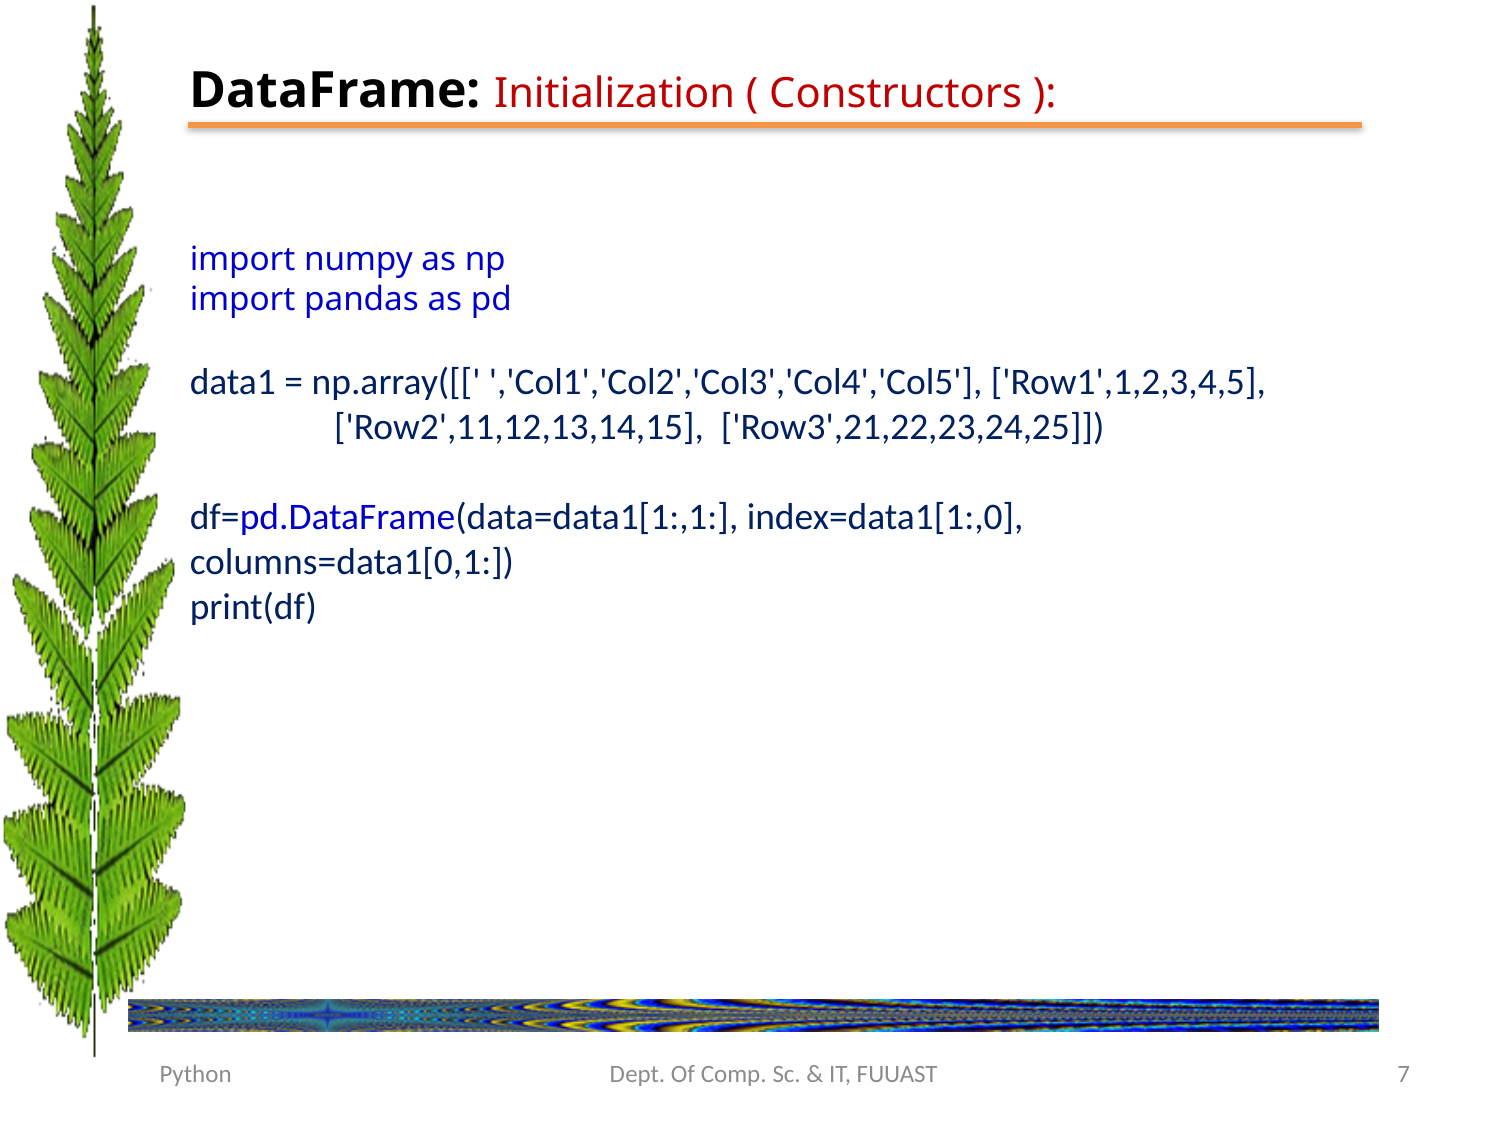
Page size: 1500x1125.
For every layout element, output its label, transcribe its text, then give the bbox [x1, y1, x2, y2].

picture [0, 4, 1380, 1063]
slide_number 7 [1074, 1042, 1425, 1103]
text_box DataFrame: Initialization ( Constructors ): import numpy as np import pandas as pd data1 = np.array([[' ','Col1','Col2','Col3','Col4','Col5'], ['Row1',1,2,3,4,5], ['Row2',11,12,13,14,15], ['Row3',21,22,23,24,25]]) df=pd.DataFrame(data=data1[1:,1:], index=data1[1:,0], columns=data1[0,1:]) print(df) [191, 136, 1338, 685]
text_box DataFrame: Initialization ( Constructors ): import numpy as np import pandas as pd data1 = np.array([[' ','Col1','Col2','Col3','Col4','Col5'], ['Row1',1,2,3,4,5], ['Row2',11,12,13,14,15], ['Row3',21,22,23,24,25]]) df=pd.DataFrame(data=data1[1:,1:], index=data1[1:,0], columns=data1[0,1:]) print(df) [191, 50, 1338, 120]
text_box Python Dept. Of Comp. Sc. & IT, FUUAST [137, 1042, 963, 1103]
